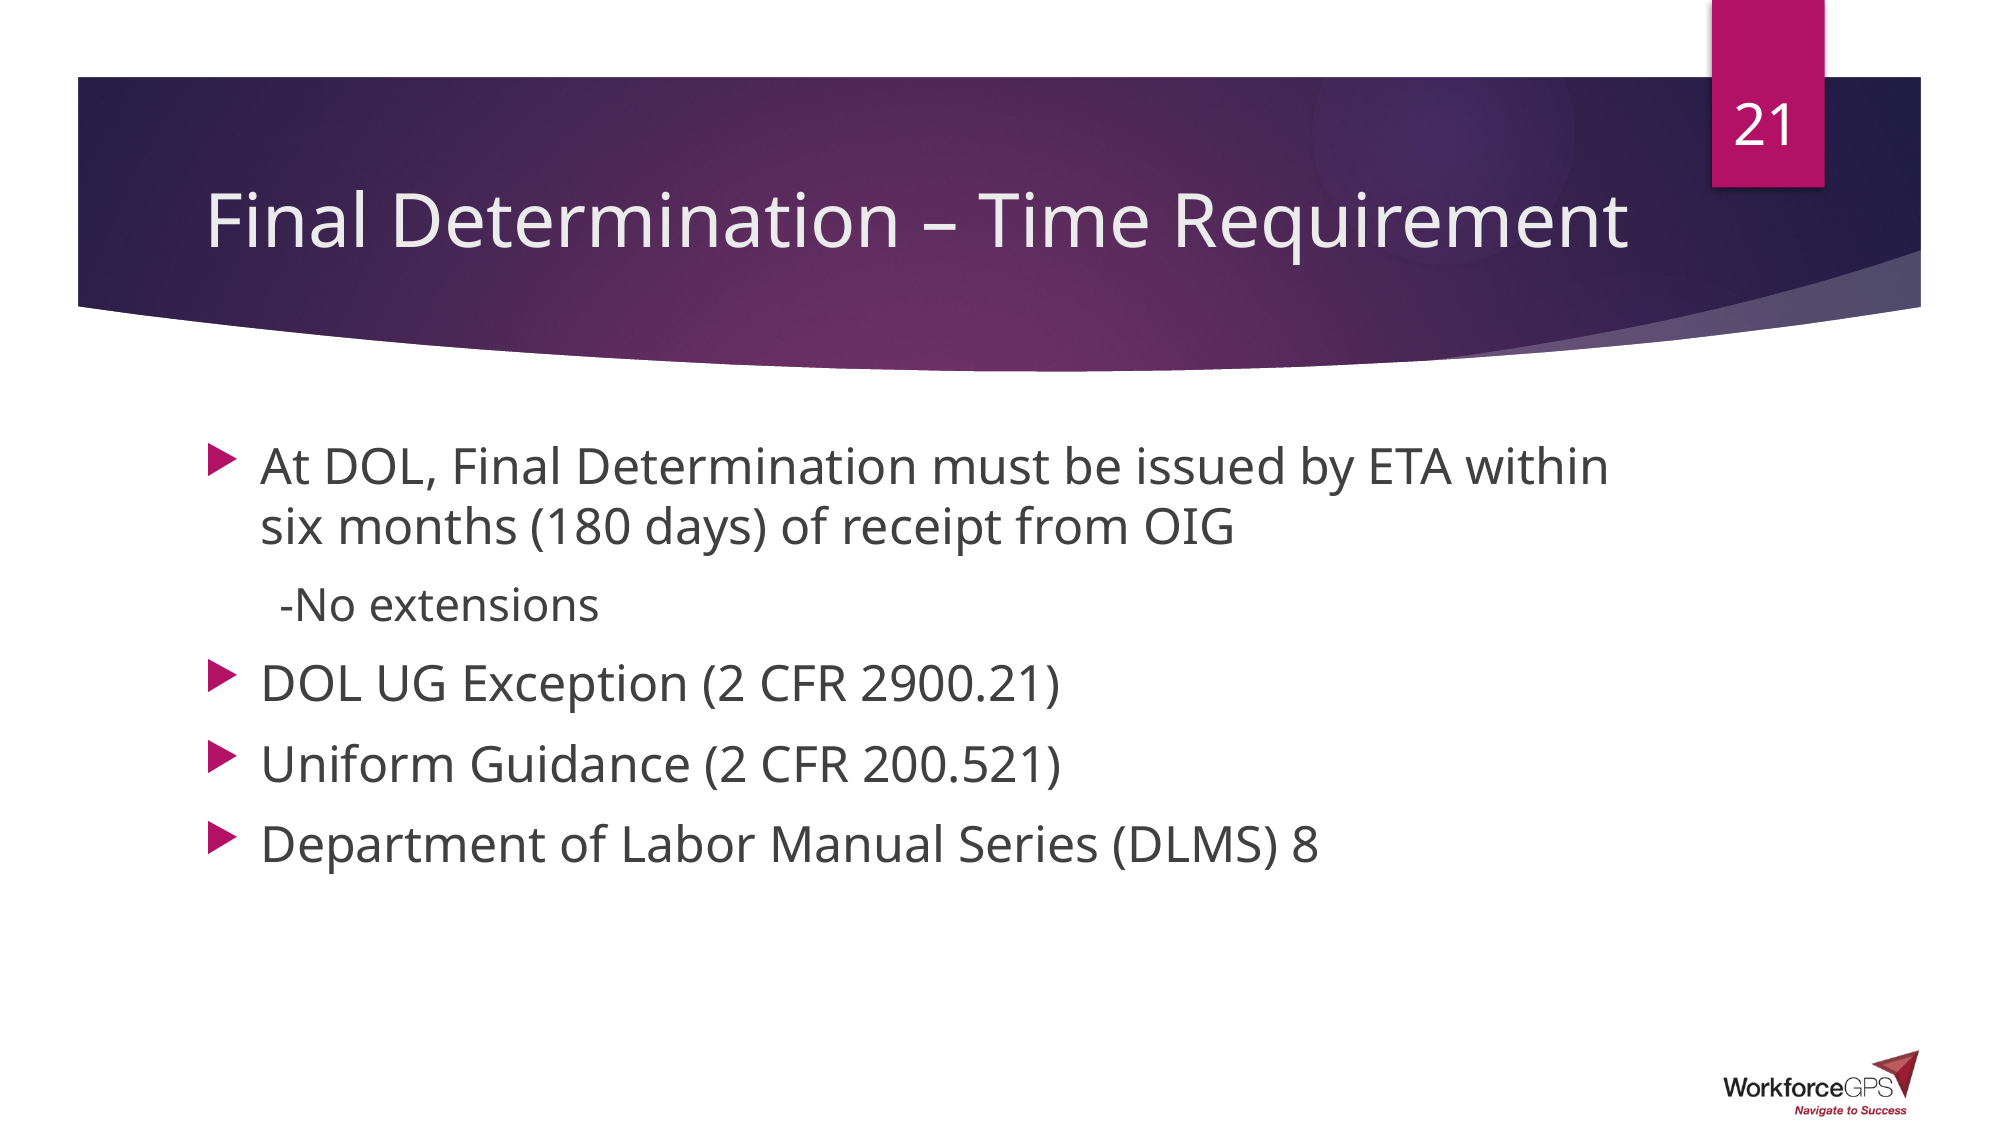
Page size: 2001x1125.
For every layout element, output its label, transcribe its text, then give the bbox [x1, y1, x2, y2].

picture [1721, 1049, 1921, 1117]
list At DOL, Final Determination must be issued by ETA within six months (180 days) of receipt from OIG -No extensions DOL UG Exception (2 CFR 2900.21) Uniform Guidance (2 CFR 200.521) Department of Labor Manual Series (DLMS) 8 [189, 427, 1638, 988]
slide_number 21 [1698, 48, 1836, 175]
title Final Determination – Time Requirement [189, 159, 1672, 276]
